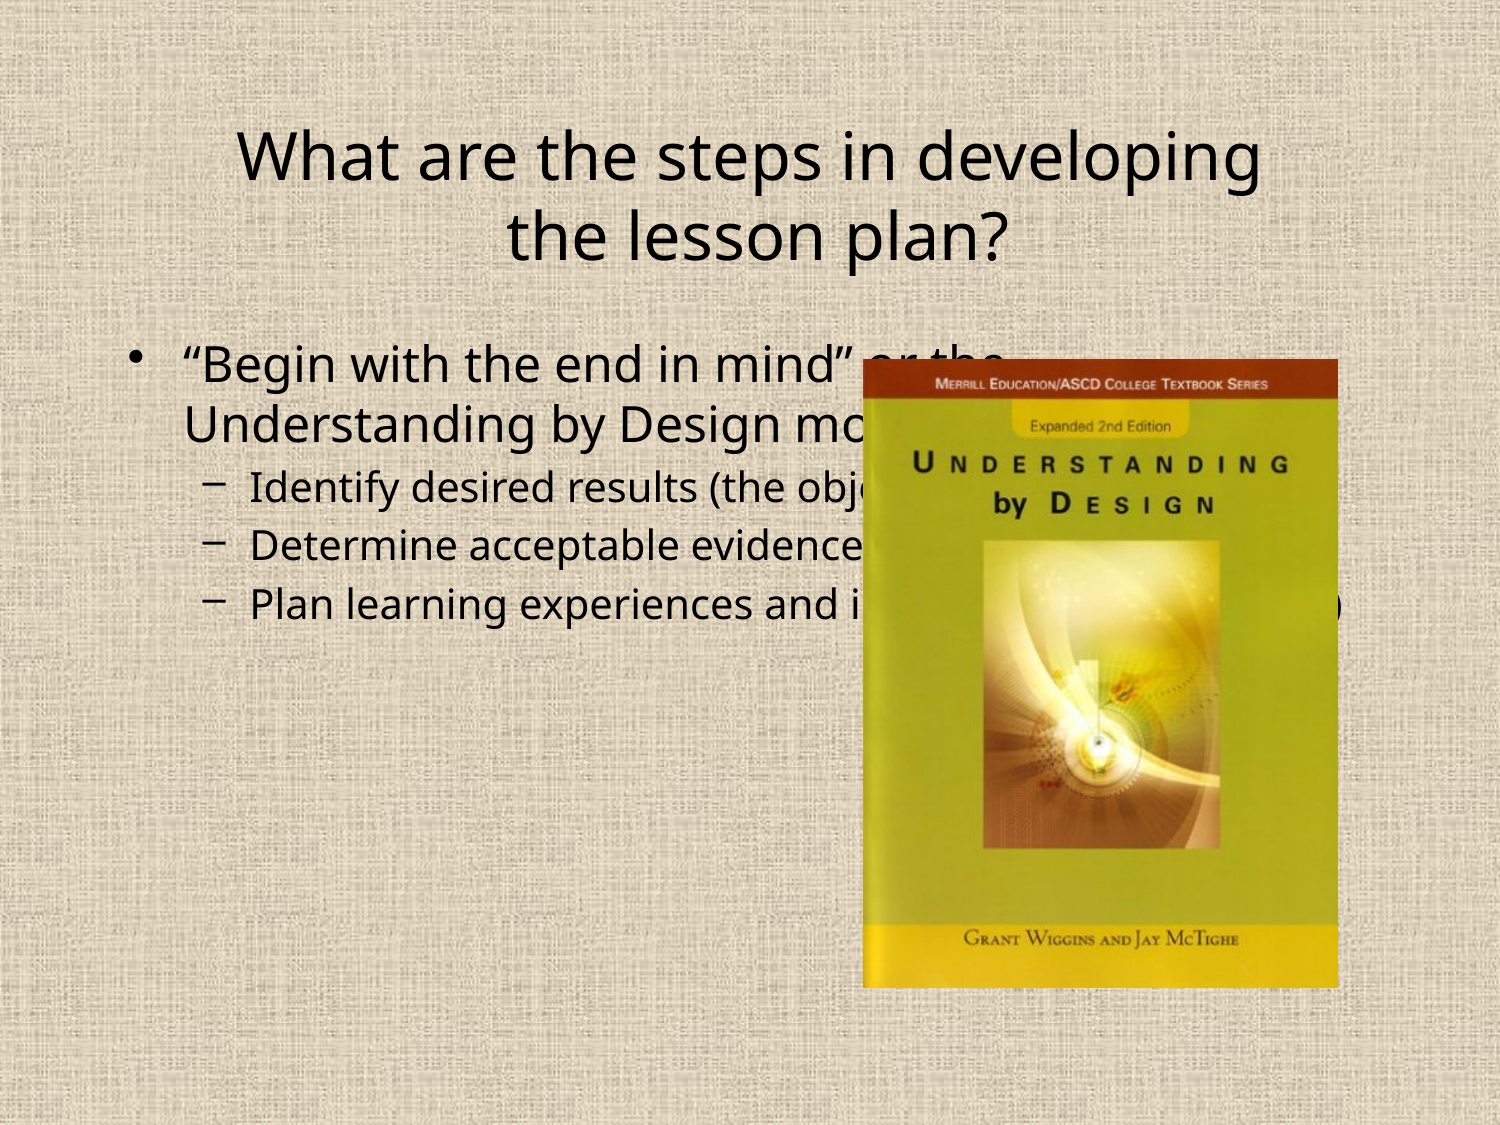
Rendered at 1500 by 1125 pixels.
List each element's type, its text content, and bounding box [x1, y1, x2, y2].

list “Begin with the end in mind” or the Understanding by Design model Identify desired results (the objectives) Determine acceptable evidence (the assessment) Plan learning experiences and instruction (the activities) [112, 324, 1388, 1000]
title What are the steps in developing the lesson plan? [112, 99, 1388, 288]
picture [0, 0, 1500, 1125]
